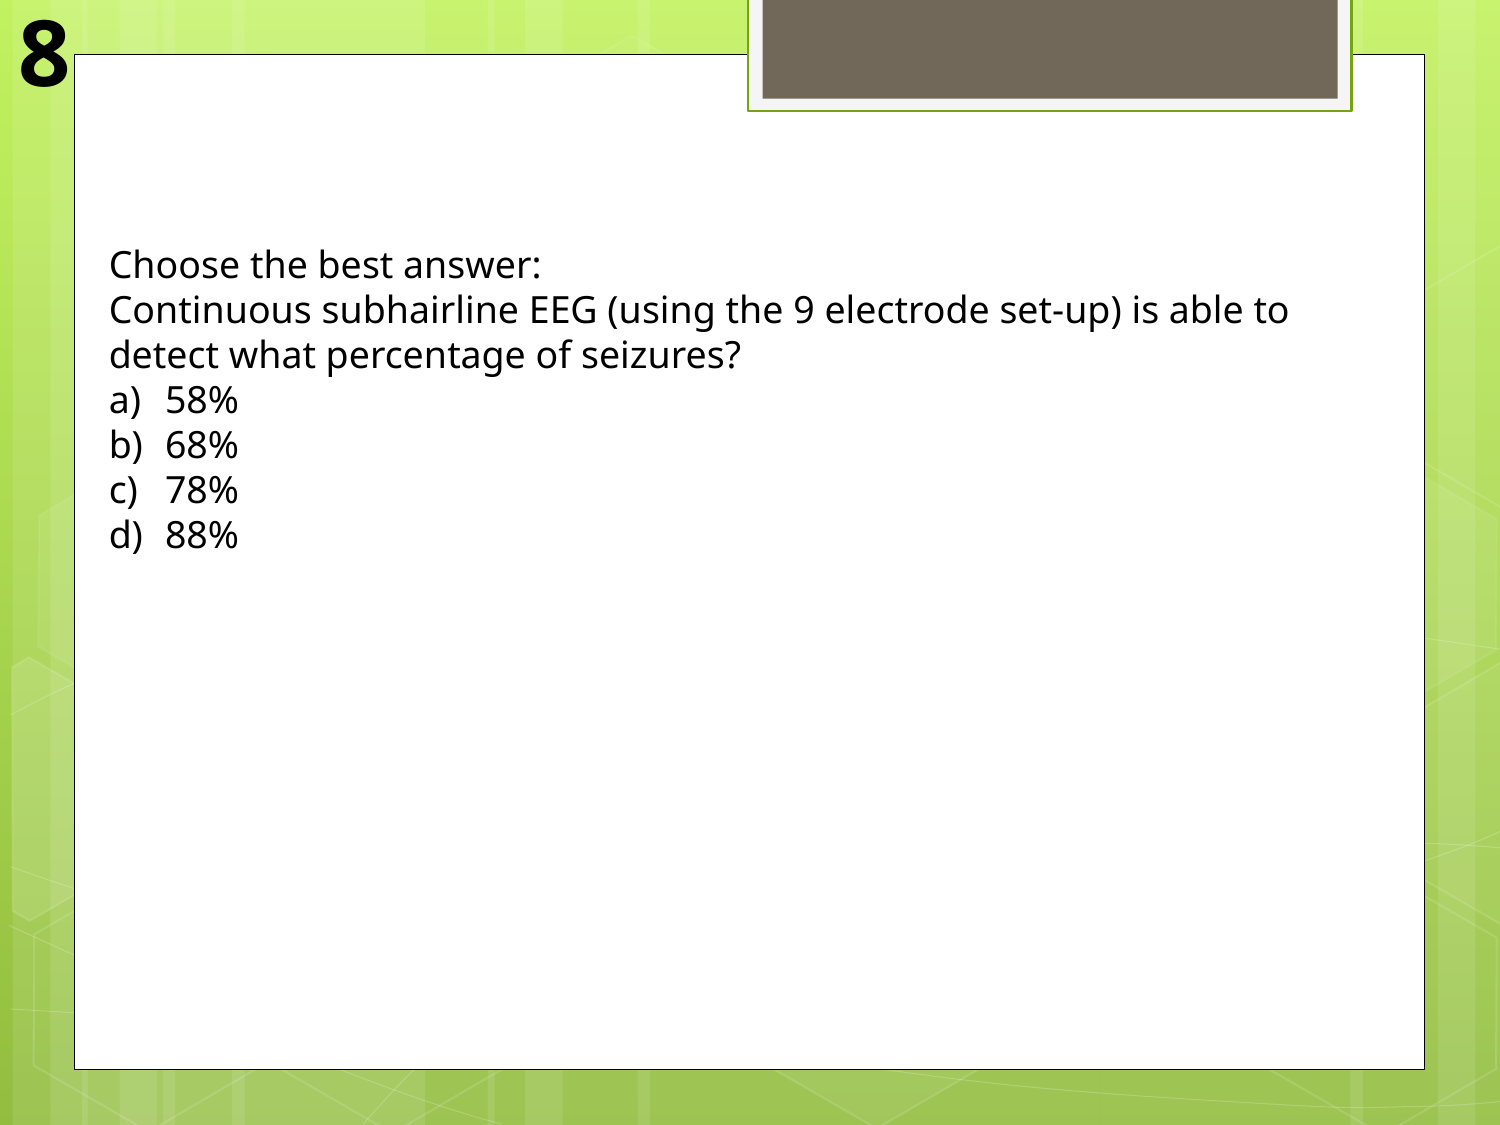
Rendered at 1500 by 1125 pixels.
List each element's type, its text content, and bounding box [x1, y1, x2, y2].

text_box Choose the best answer: Continuous subhairline EEG (using the 9 electrode set-up) is able to detect what percentage of seizures? 58% 68% 78% 88% [93, 233, 1411, 564]
text_box 8 [4, 0, 131, 112]
